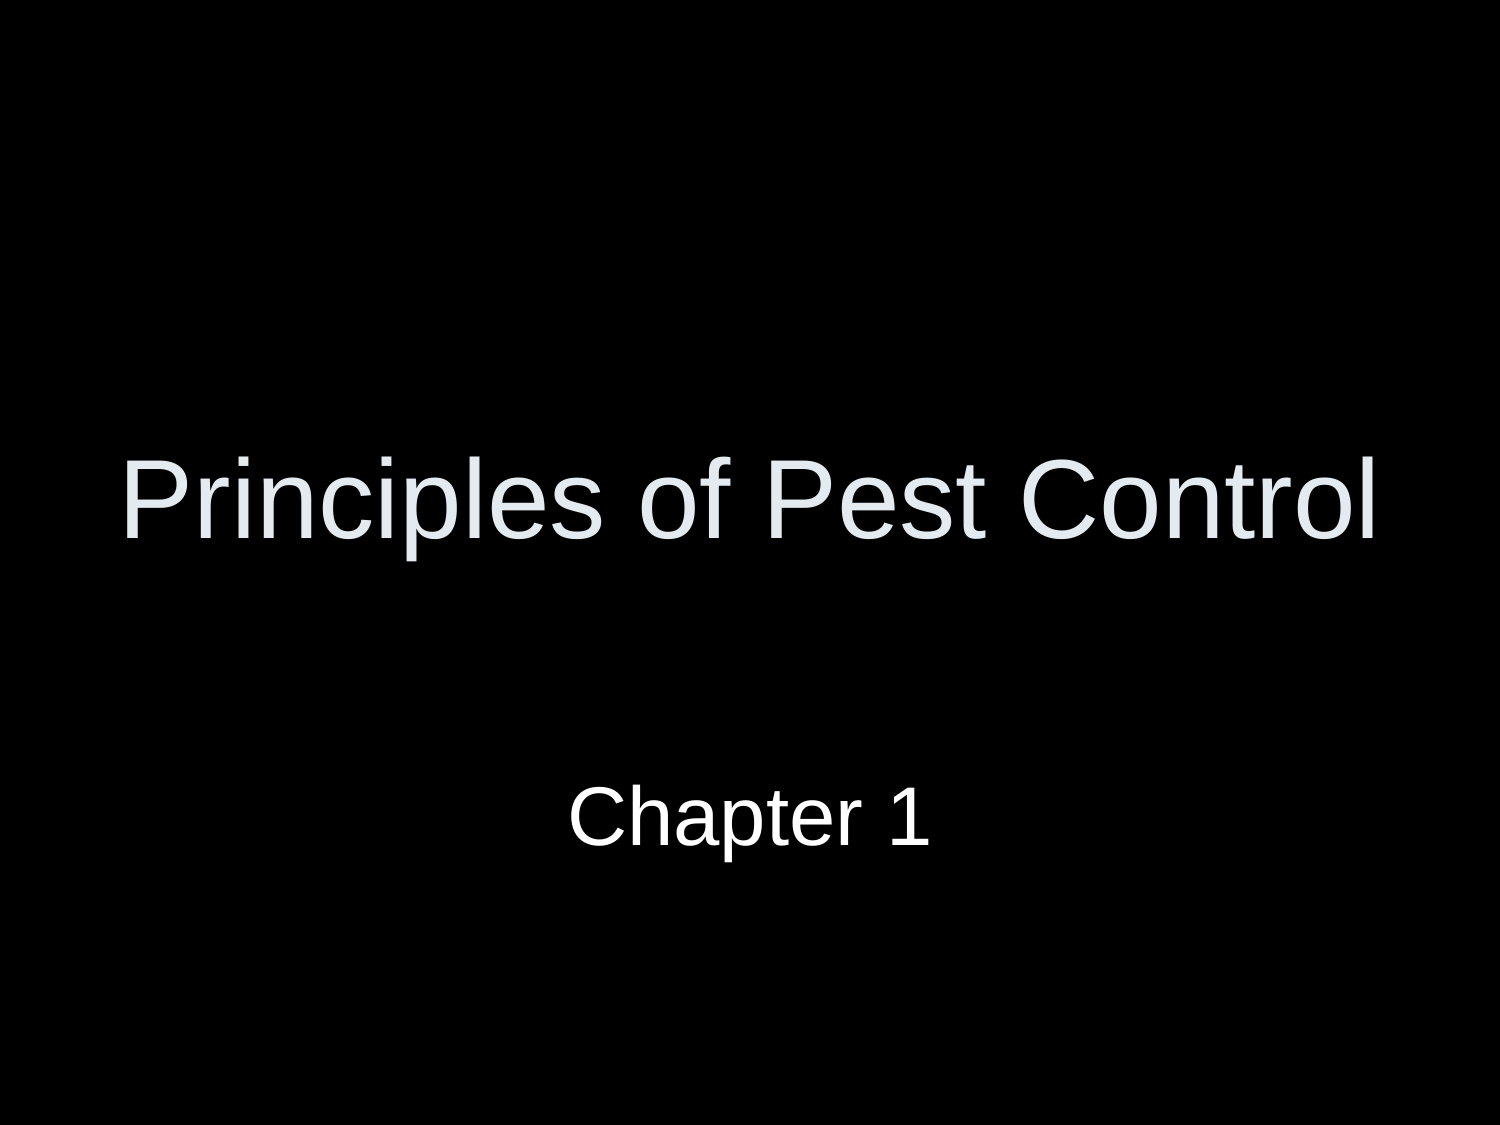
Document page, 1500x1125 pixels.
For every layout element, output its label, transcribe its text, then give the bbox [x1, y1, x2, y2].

title Principles of Pest Control [75, 349, 1425, 638]
subtitle Chapter 1 [225, 637, 1275, 925]
